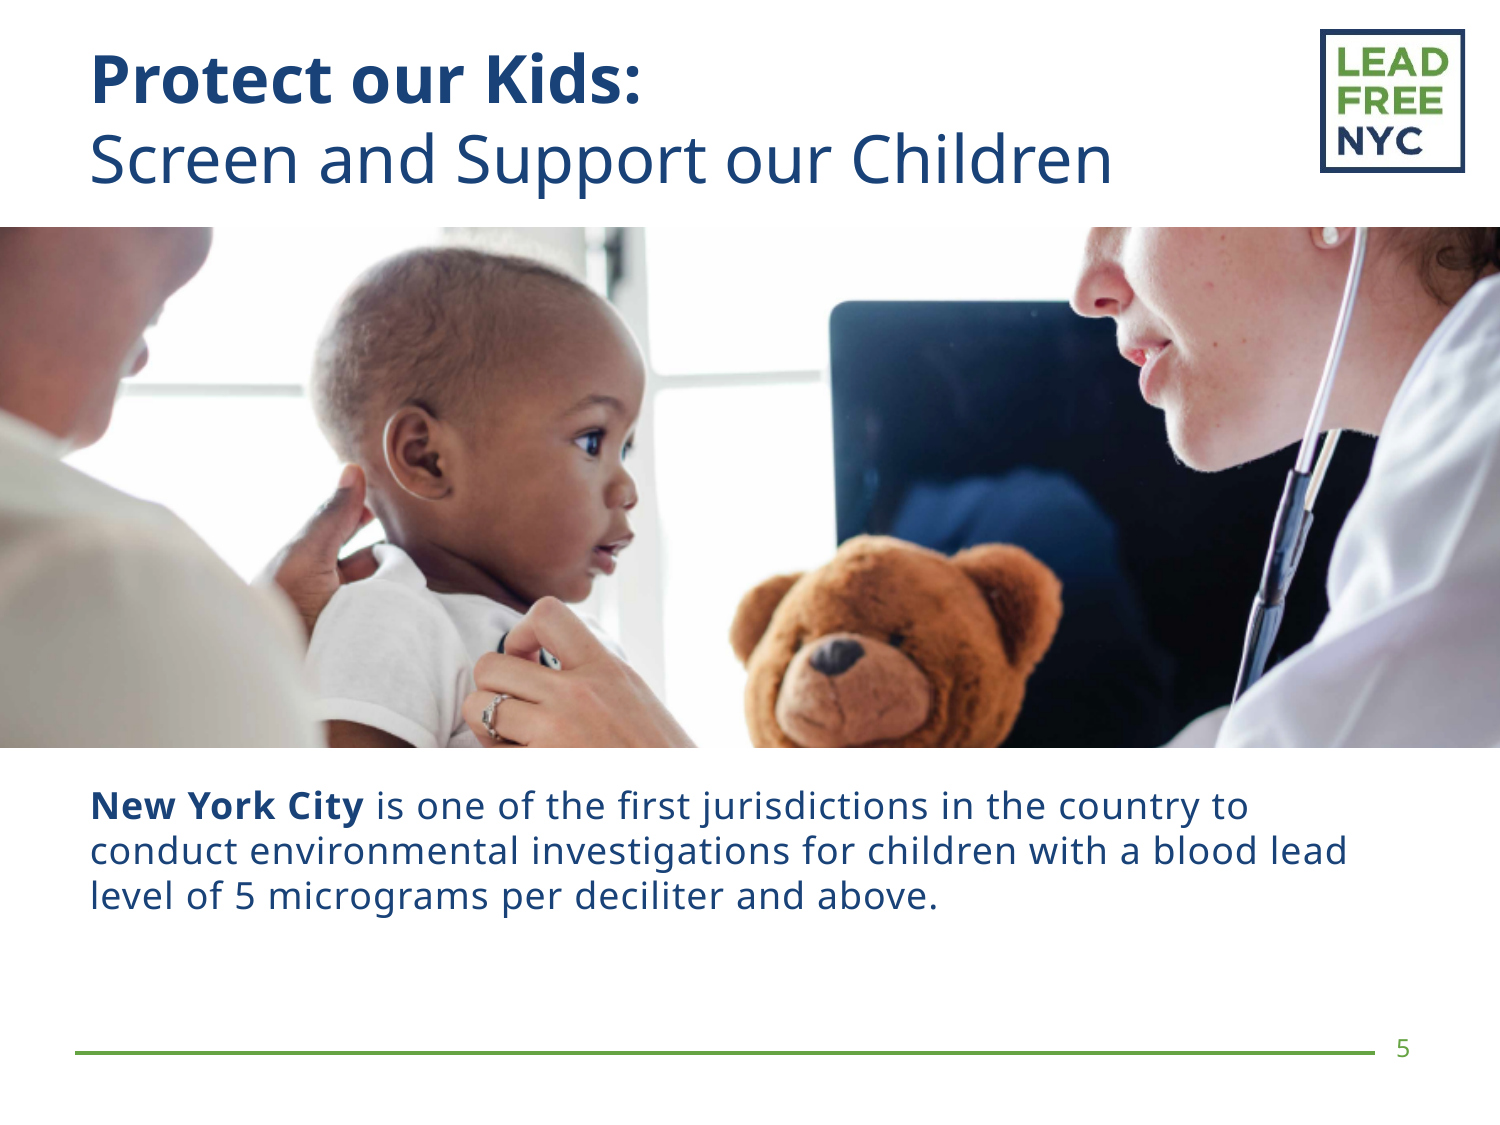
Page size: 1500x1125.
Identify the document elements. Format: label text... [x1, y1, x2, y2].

picture [1321, 29, 1466, 173]
list New York City is one of the first jurisdictions in the country to conduct environmental investigations for children with a blood lead level of 5 micrograms per deciliter and above. [75, 774, 1425, 1025]
title Protect our Kids: Screen and Support our Children [75, 29, 1321, 200]
picture [0, 226, 1500, 748]
slide_number 5 [1368, 1025, 1425, 1071]
